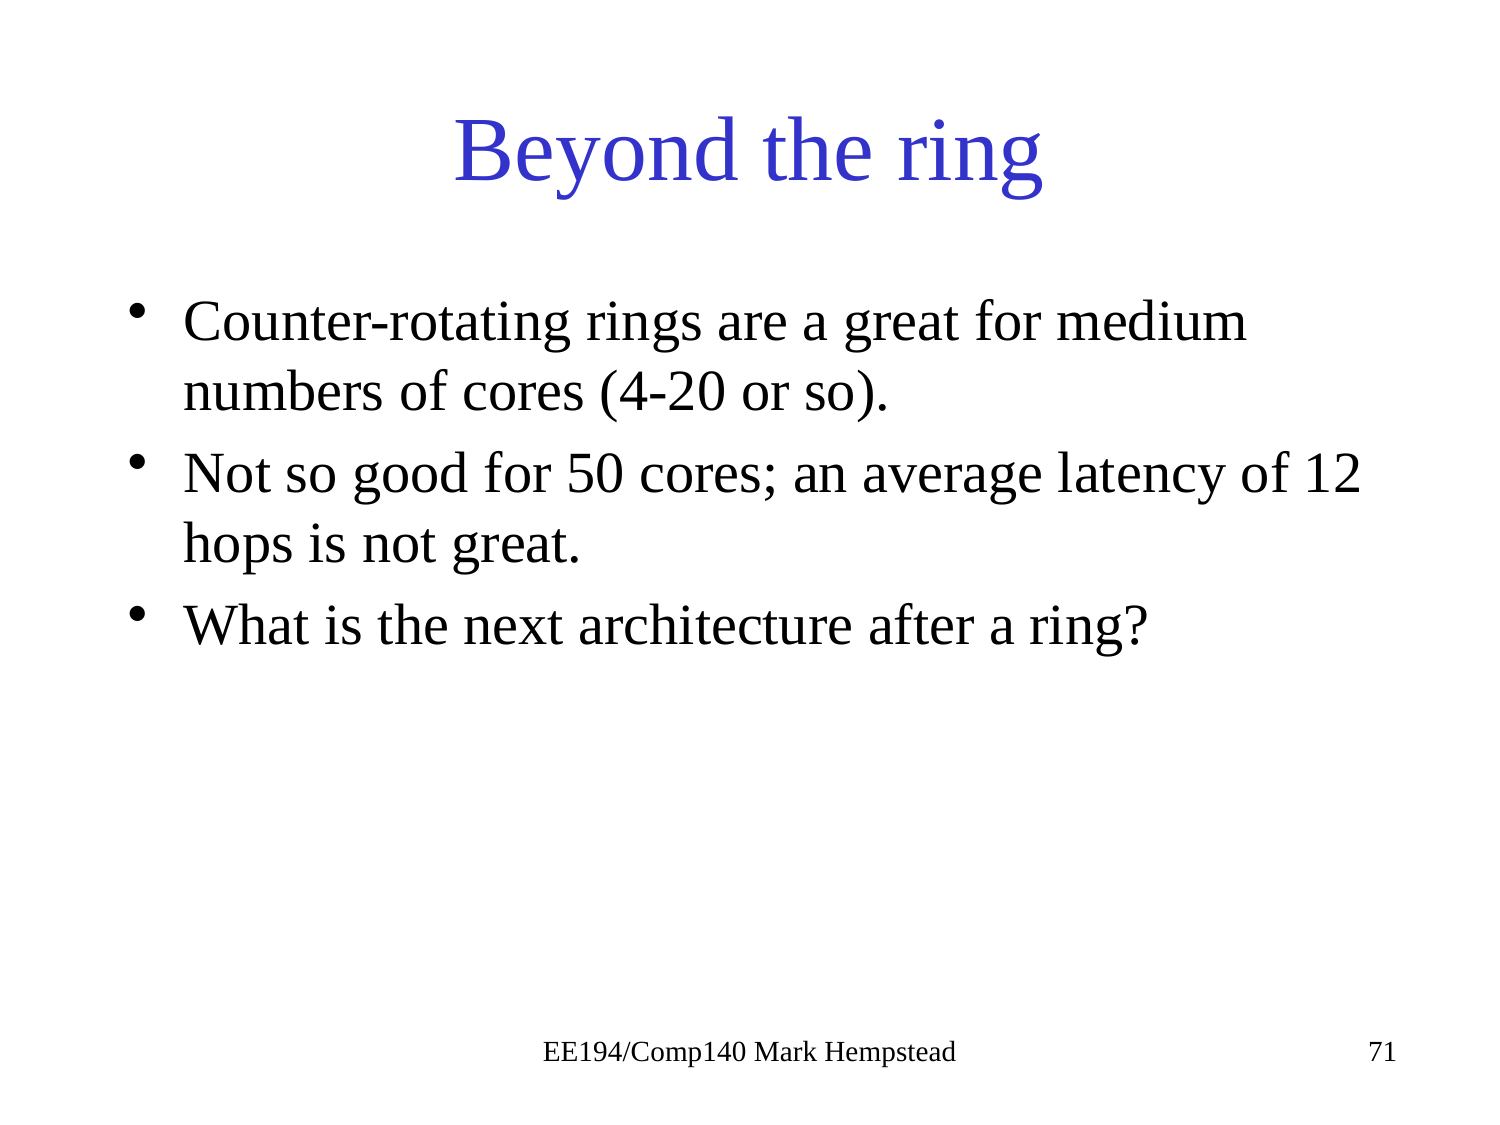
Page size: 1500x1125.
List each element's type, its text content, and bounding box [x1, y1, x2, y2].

list Counter-rotating rings are a great for medium numbers of cores (4-20 or so). Not so good for 50 cores; an average latency of 12 hops is not great. What is the next architecture after a ring? [112, 275, 1388, 1000]
footer EE194/Comp140 Mark Hempstead [512, 1024, 988, 1101]
title Beyond the ring [112, 50, 1388, 238]
